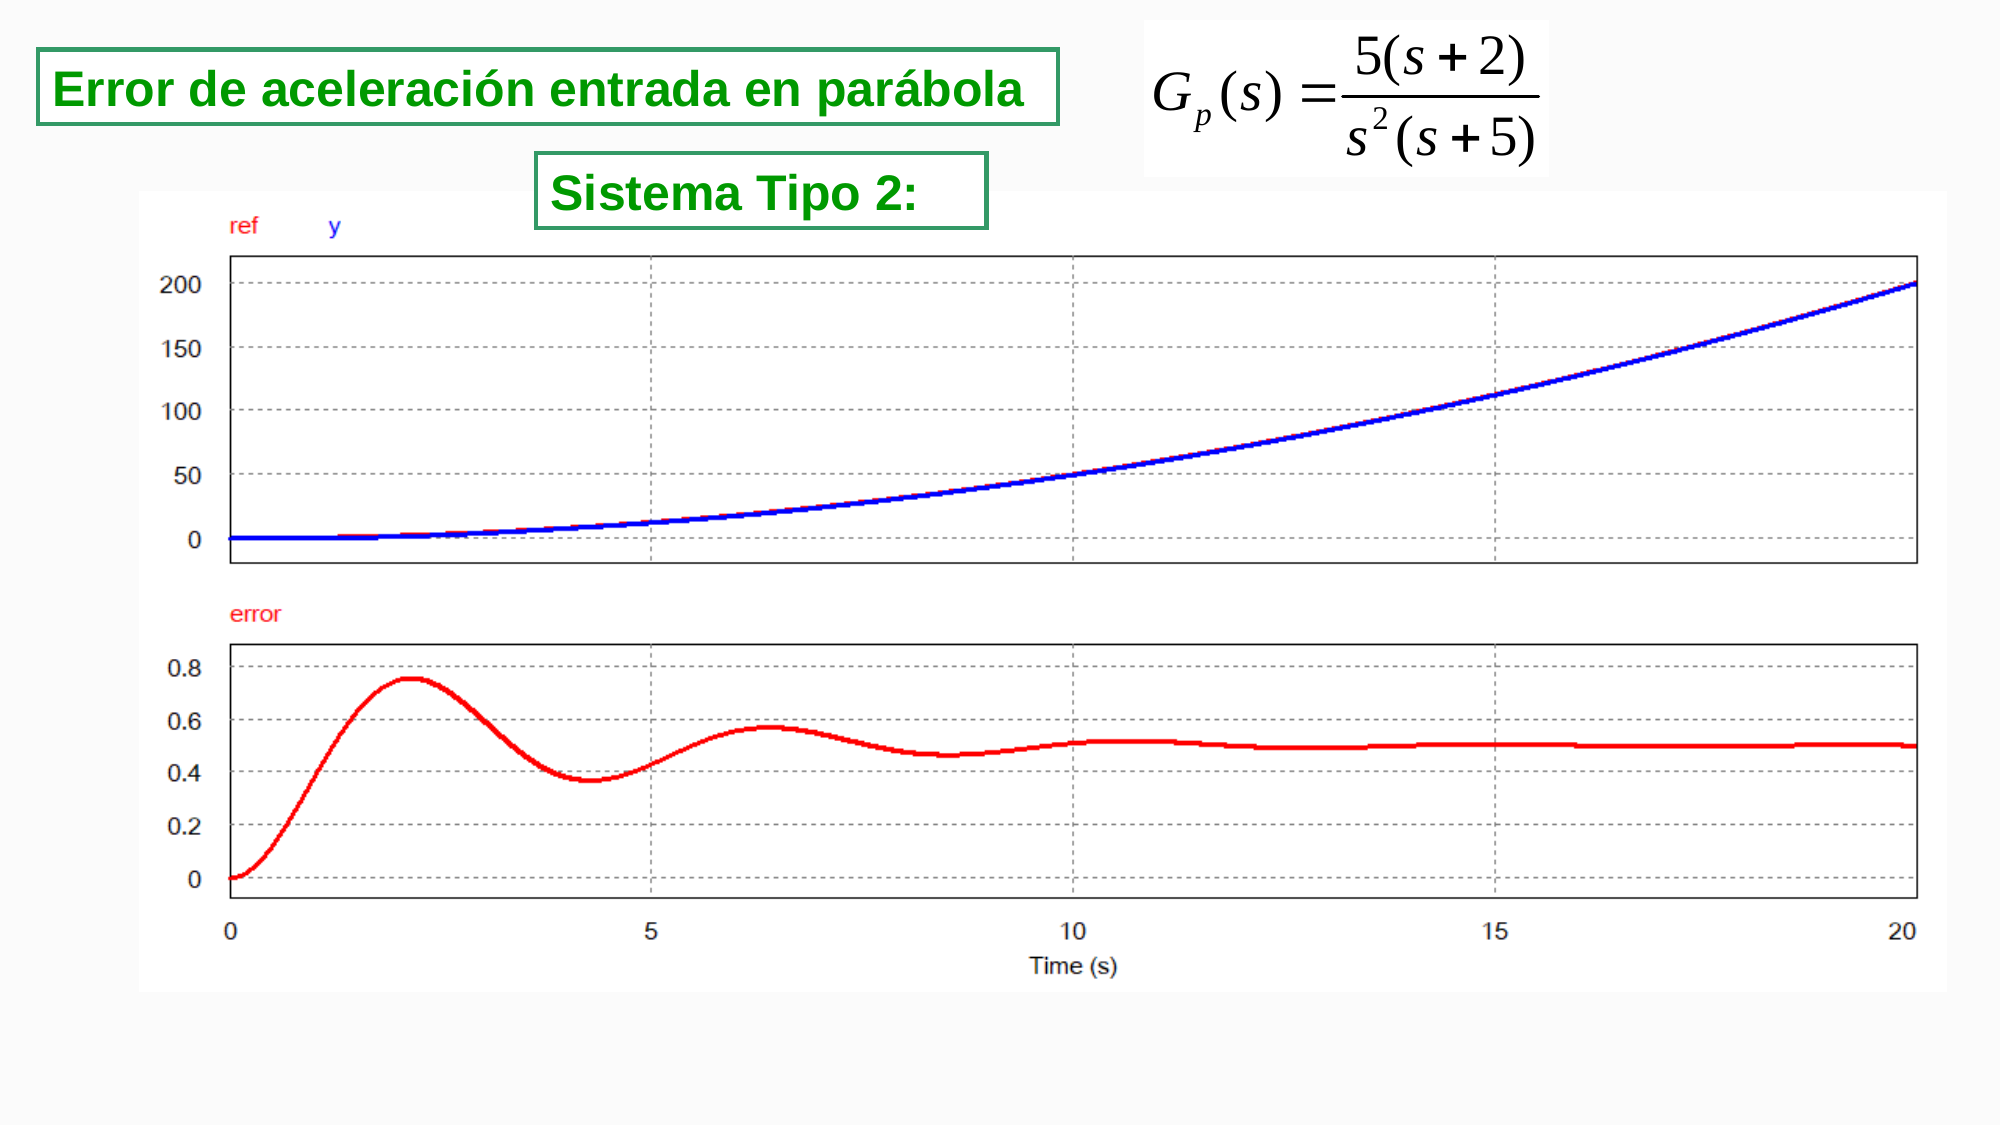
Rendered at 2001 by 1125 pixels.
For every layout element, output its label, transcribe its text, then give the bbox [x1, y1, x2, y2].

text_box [1144, 20, 1549, 178]
picture [138, 190, 1948, 993]
text_box Sistema Tipo 2: [536, 153, 987, 187]
text_box Error de aceleración entrada en parábola [37, 49, 1059, 125]
